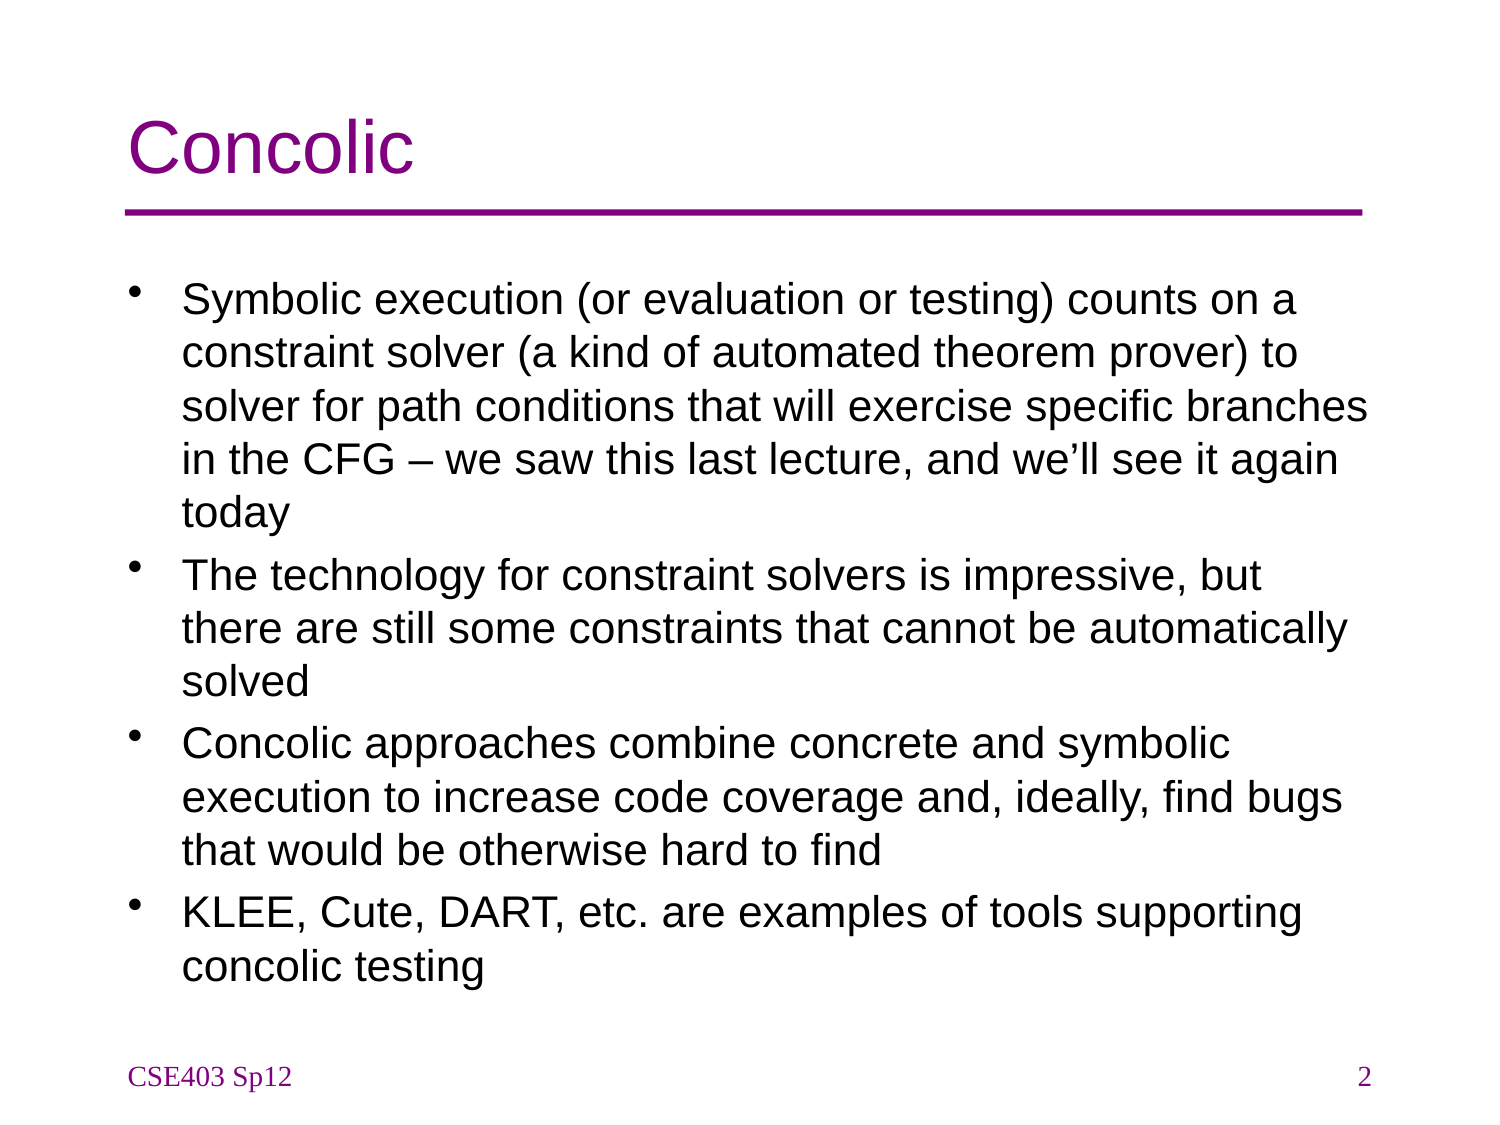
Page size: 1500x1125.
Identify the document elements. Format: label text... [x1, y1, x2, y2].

slide_number CSE403 Sp12 [112, 1049, 426, 1125]
title Concolic [112, 49, 1388, 238]
slide_number 2 [1074, 1049, 1388, 1125]
list Symbolic execution (or evaluation or testing) counts on a constraint solver (a kind of automated theorem prover) to solver for path conditions that will exercise specific branches in the CFG – we saw this last lecture, and we’ll see it again today The technology for constraint solvers is impressive, but there are still some constraints that cannot be automatically solved Concolic approaches combine concrete and symbolic execution to increase code coverage and, ideally, find bugs that would be otherwise hard to find KLEE, Cute, DART, etc. are examples of tools supporting concolic testing [112, 262, 1388, 1001]
